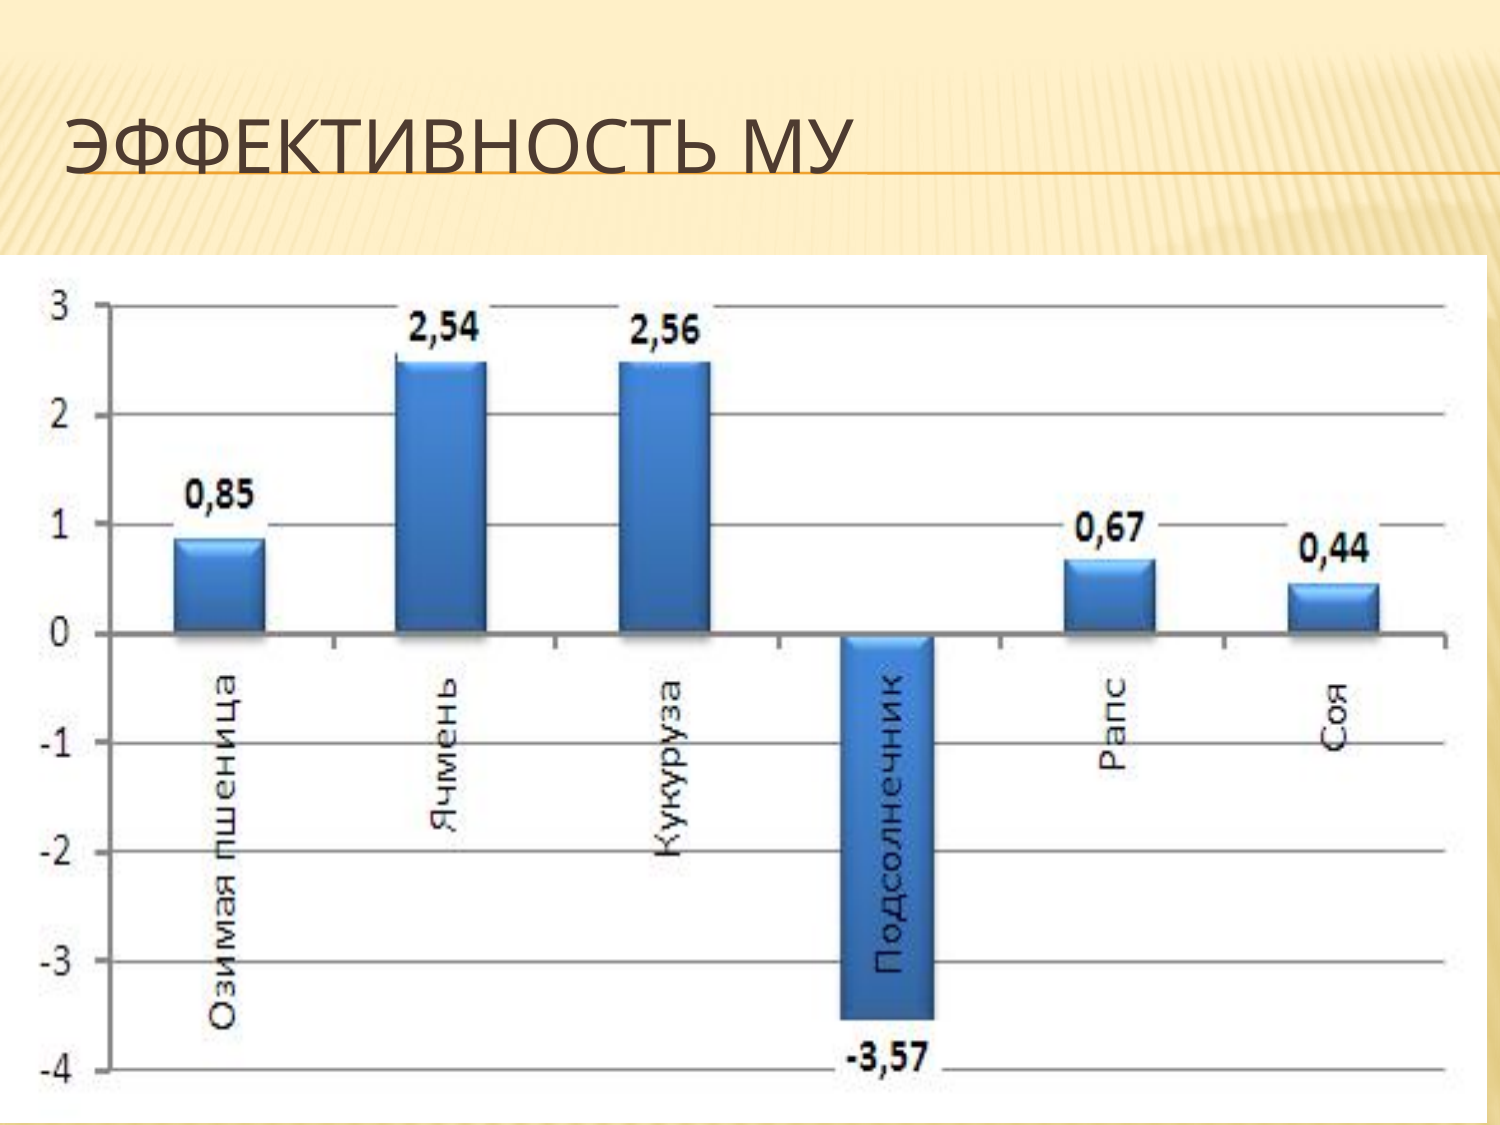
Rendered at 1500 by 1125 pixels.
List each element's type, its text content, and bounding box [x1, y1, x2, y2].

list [0, 254, 1487, 1123]
title Эффективность МУ [50, 75, 1475, 213]
